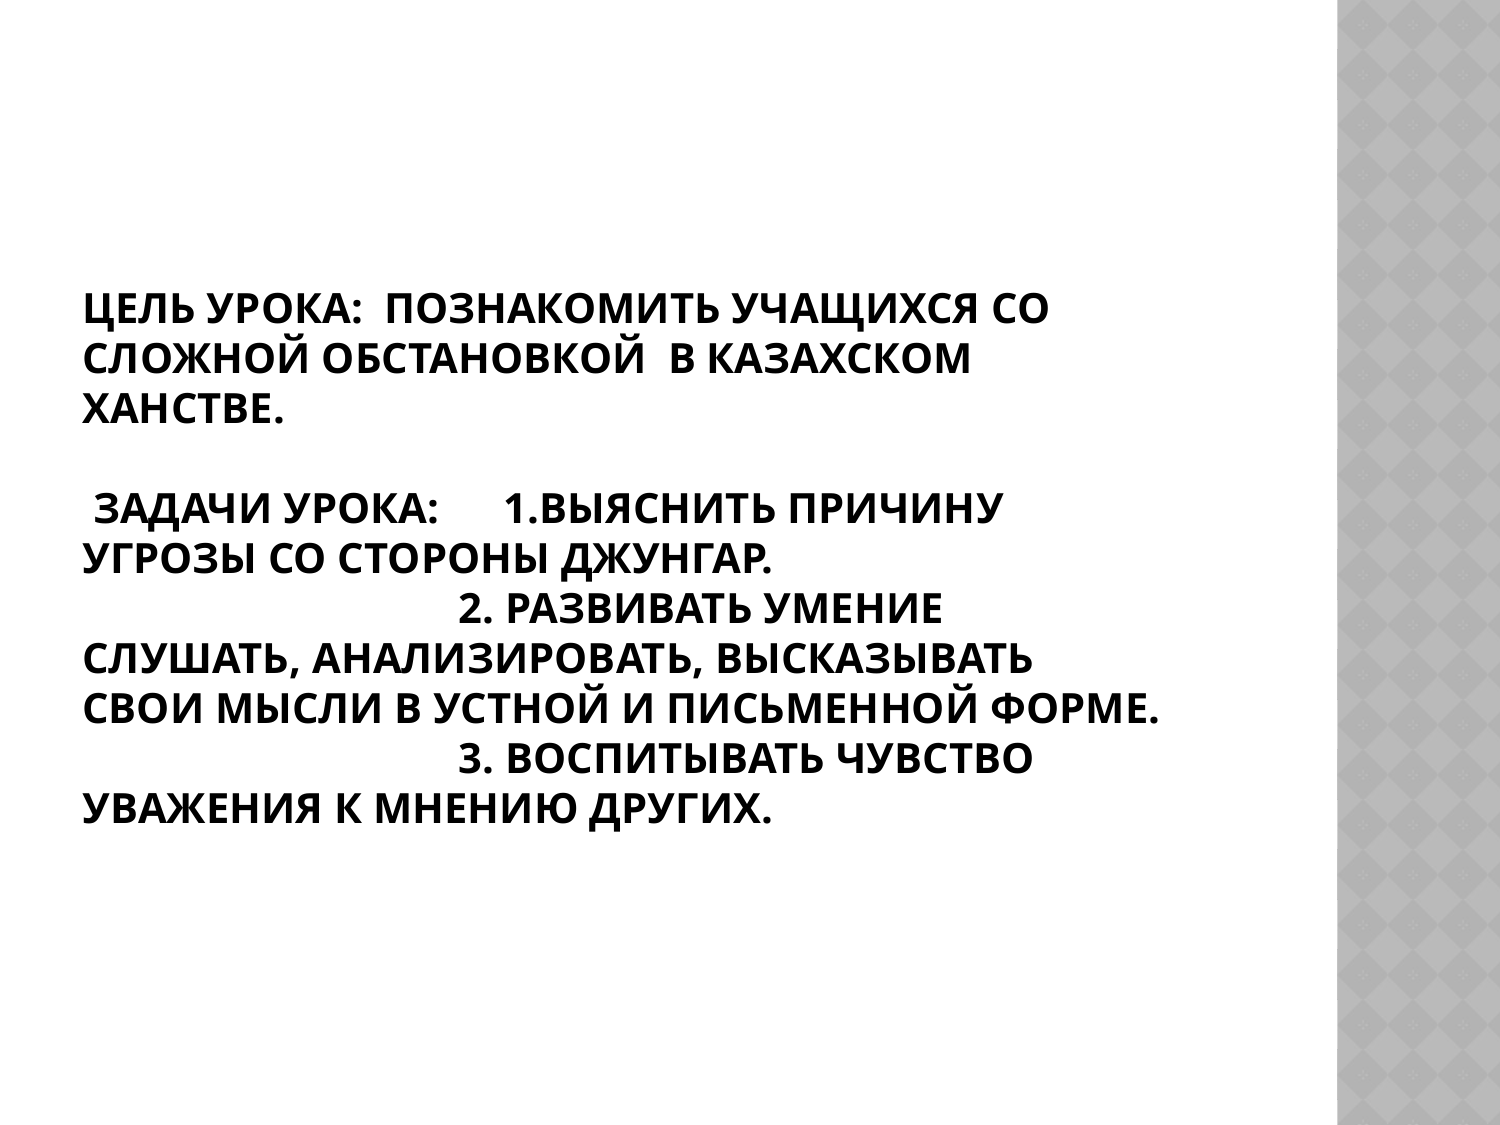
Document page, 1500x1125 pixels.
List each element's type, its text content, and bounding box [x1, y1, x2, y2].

title Цель урока: познакомить учащихся со сложной обстановкой в Казахском ханстве. Задачи урока: 1.Выяснить причину угрозы со стороны джунгар. 2. развивать умение слушать, анализировать, высказывать свои мысли в устной и письменной форме. 3. воспитывать чувство уважения к мнению других. [75, 52, 1172, 832]
